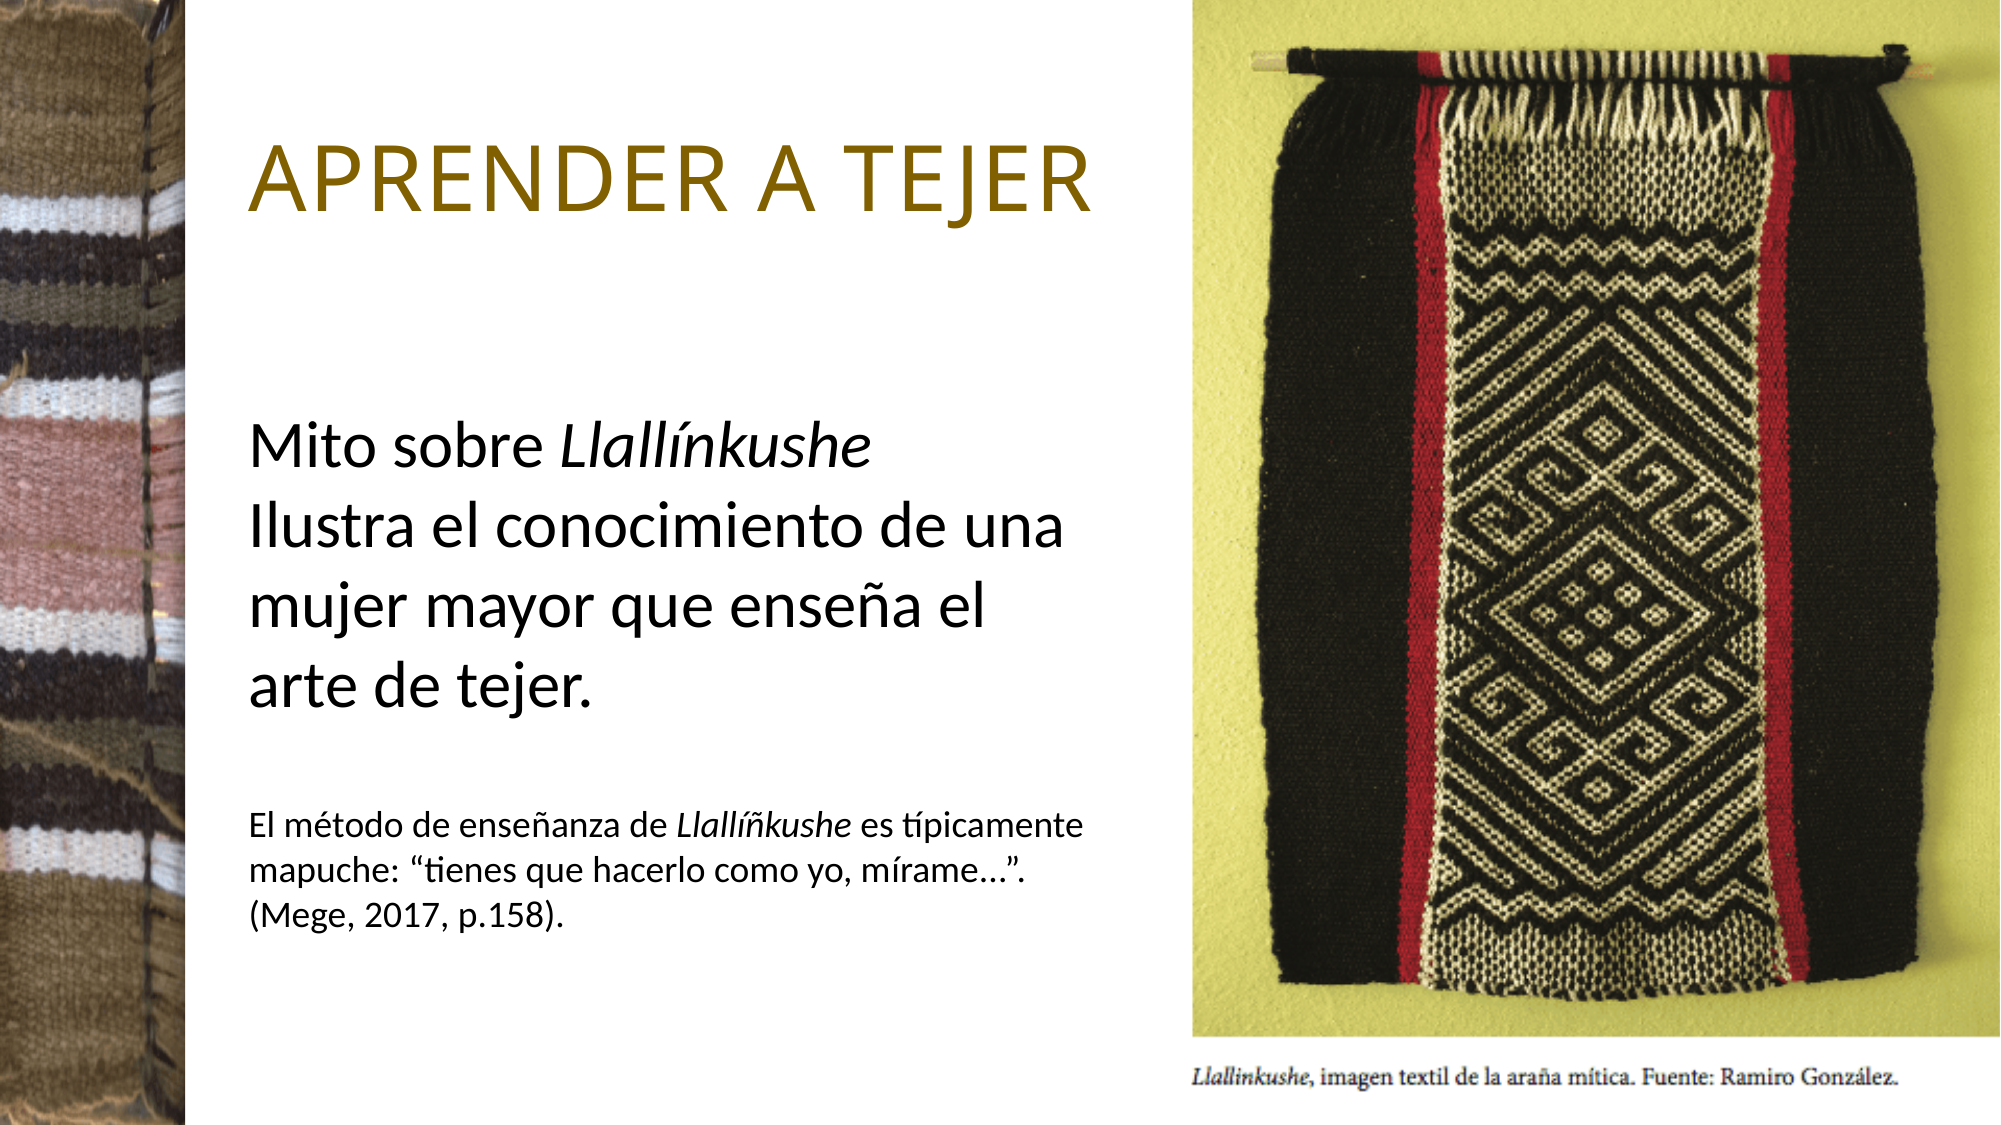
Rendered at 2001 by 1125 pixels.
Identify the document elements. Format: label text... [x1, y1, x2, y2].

text_box Aprender a tejer [233, 66, 1191, 297]
picture [1191, 0, 2000, 1103]
text_box Mito sobre Llallínkushe Ilustra el conocimiento de una mujer mayor que enseña el arte de tejer. El método de enseñanza de Llallíñkushe es típicamente mapuche: “tienes que hacerlo como yo, mírame...”. (Mege, 2017, p.158). [233, 393, 1100, 1023]
picture [0, 0, 656, 1125]
